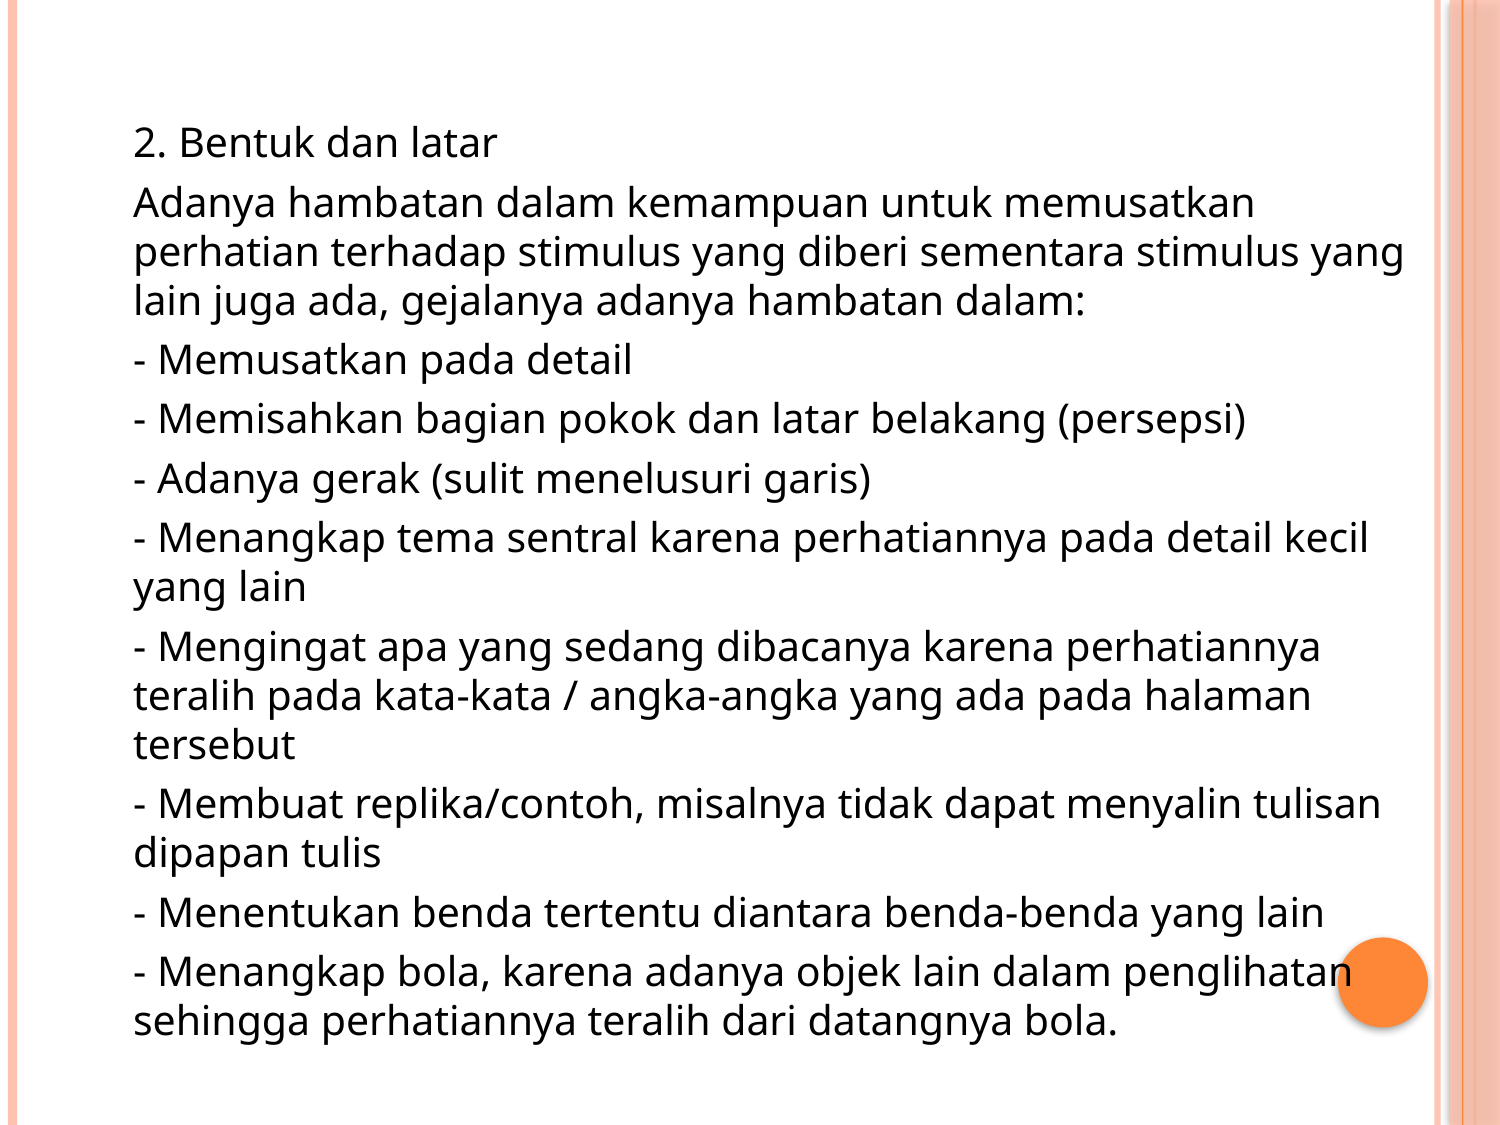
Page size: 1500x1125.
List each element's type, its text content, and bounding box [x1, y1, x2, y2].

list 2. Bentuk dan latar Adanya hambatan dalam kemampuan untuk memusatkan perhatian terhadap stimulus yang diberi sementara stimulus yang lain juga ada, gejalanya adanya hambatan dalam: - Memusatkan pada detail - Memisahkan bagian pokok dan latar belakang (persepsi) - Adanya gerak (sulit menelusuri garis) - Menangkap tema sentral karena perhatiannya pada detail kecil yang lain - Mengingat apa yang sedang dibacanya karena perhatiannya teralih pada kata-kata / angka-angka yang ada pada halaman tersebut - Membuat replika/contoh, misalnya tidak dapat menyalin tulisan dipapan tulis - Menentukan benda tertentu diantara benda-benda yang lain - Menangkap bola, karena adanya objek lain dalam penglihatan sehingga perhatiannya teralih dari datangnya bola. [75, 50, 1425, 1063]
